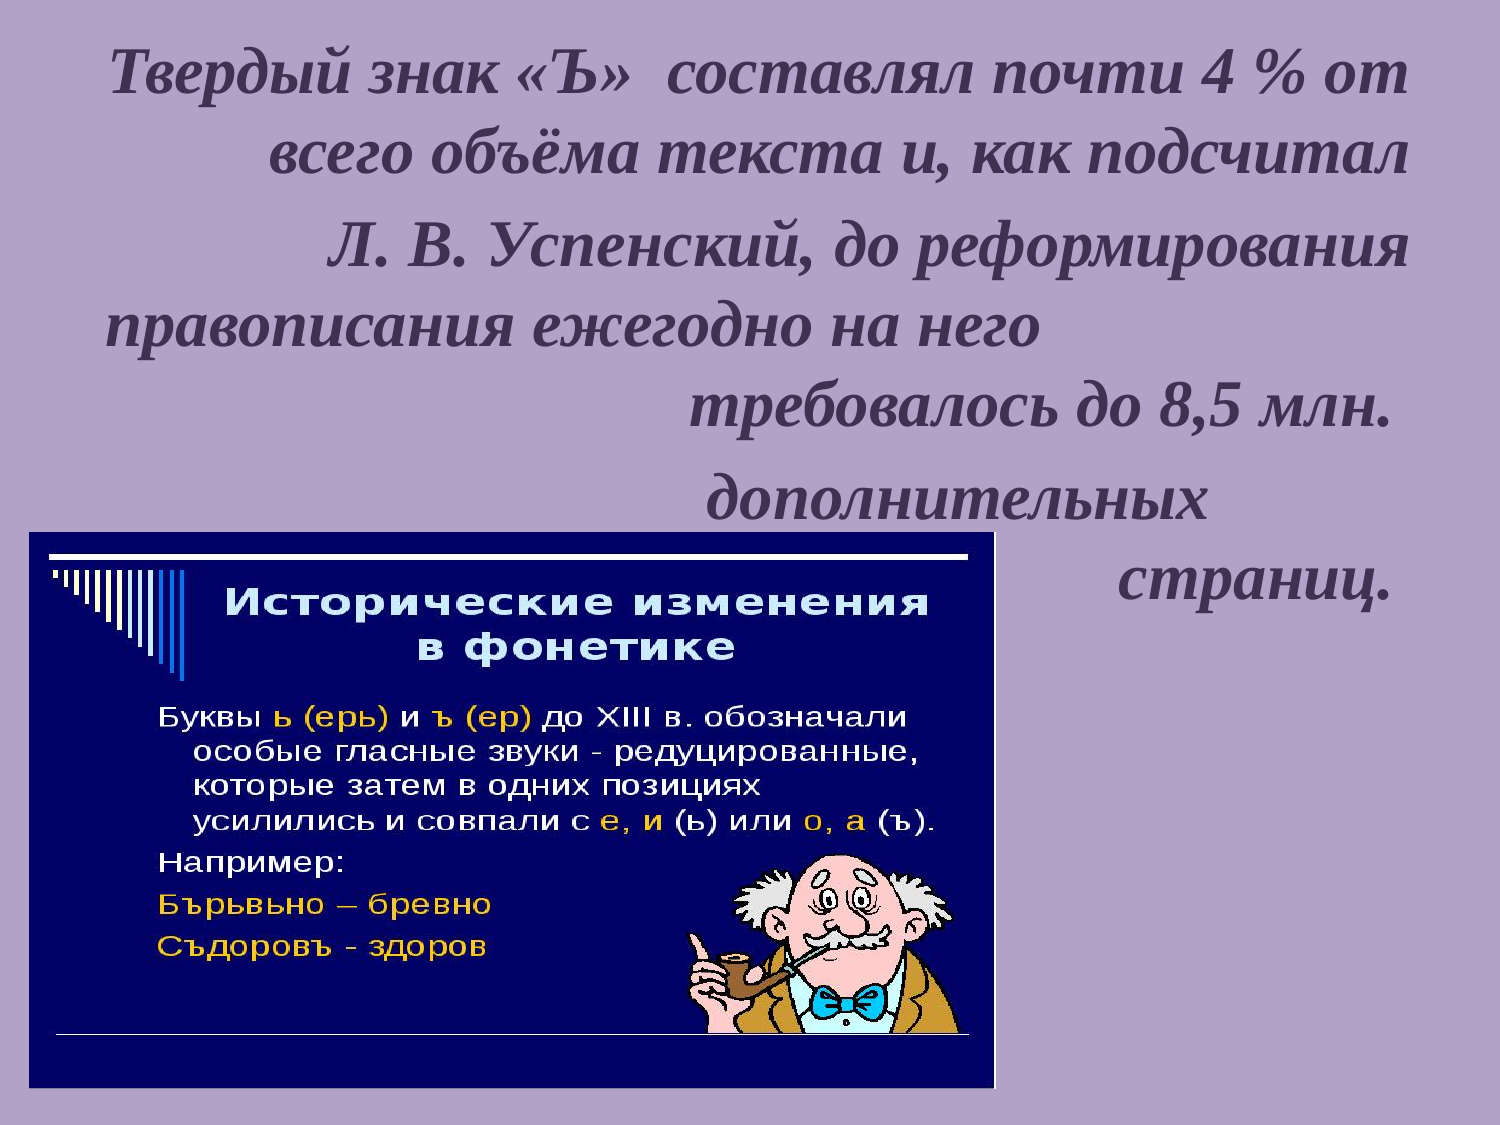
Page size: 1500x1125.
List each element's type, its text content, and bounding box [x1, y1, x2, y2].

picture [29, 532, 997, 1089]
list Твердый знак «Ъ» составлял почти 4 % от всего объёма текста и, как подсчитал Л. В. Успенский, до реформирования правописания ежегодно на него требовалось до 8,5 млн. дополнительных страниц. [76, 19, 1427, 1035]
